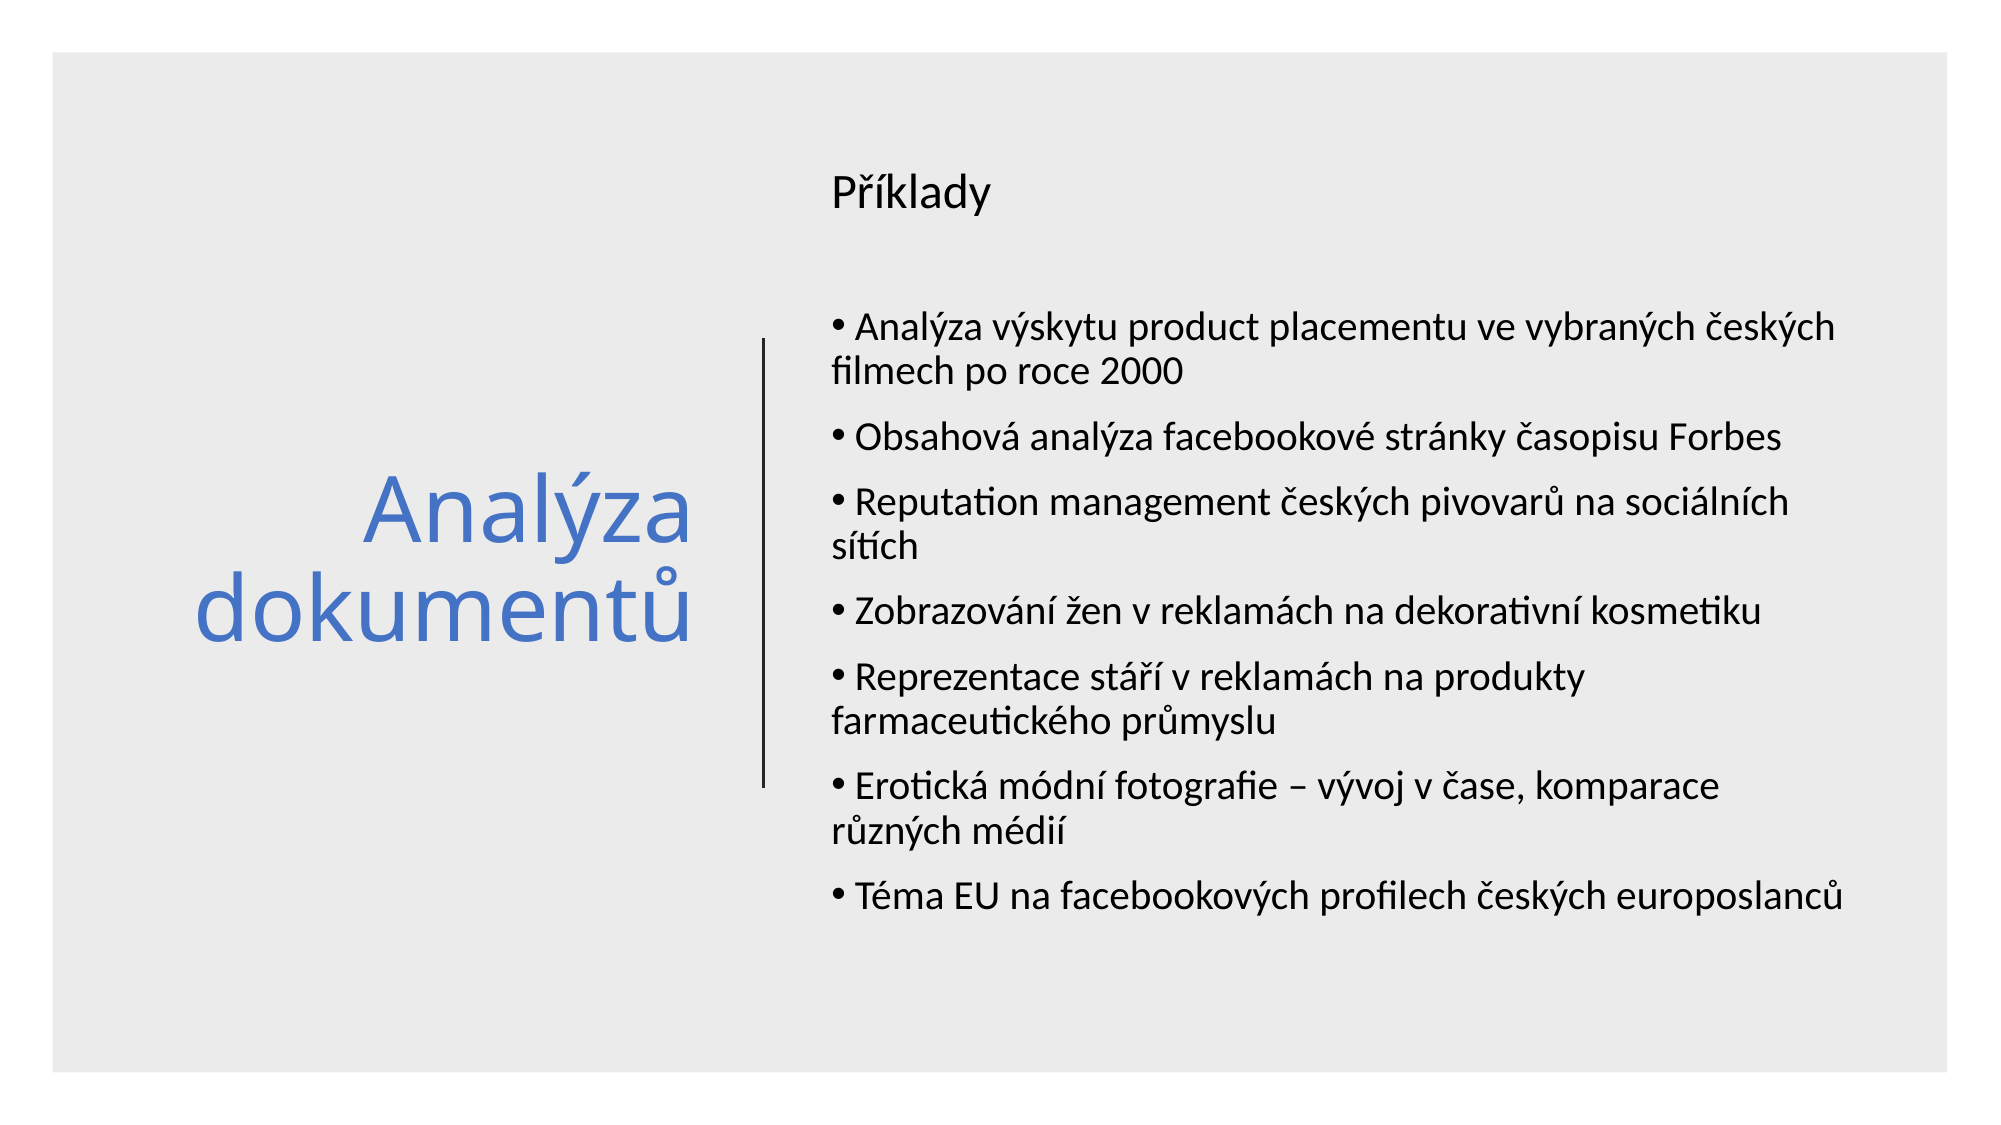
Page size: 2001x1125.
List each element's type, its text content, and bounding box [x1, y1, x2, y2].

list Příklady Analýza výskytu product placementu ve vybraných českých filmech po roce 2000 Obsahová analýza facebookové stránky časopisu Forbes Reputation management českých pivovarů na sociálních sítích Zobrazování žen v reklamách na dekorativní kosmetiku Reprezentace stáří v reklamách na produkty farmaceutického průmyslu Erotická módní fotografie – vývoj v čase, komparace různých médií Téma EU na facebookových profilech českých europoslanců [816, 158, 1863, 967]
text_box [52, 51, 1948, 1073]
title Analýza dokumentů [137, 158, 711, 967]
